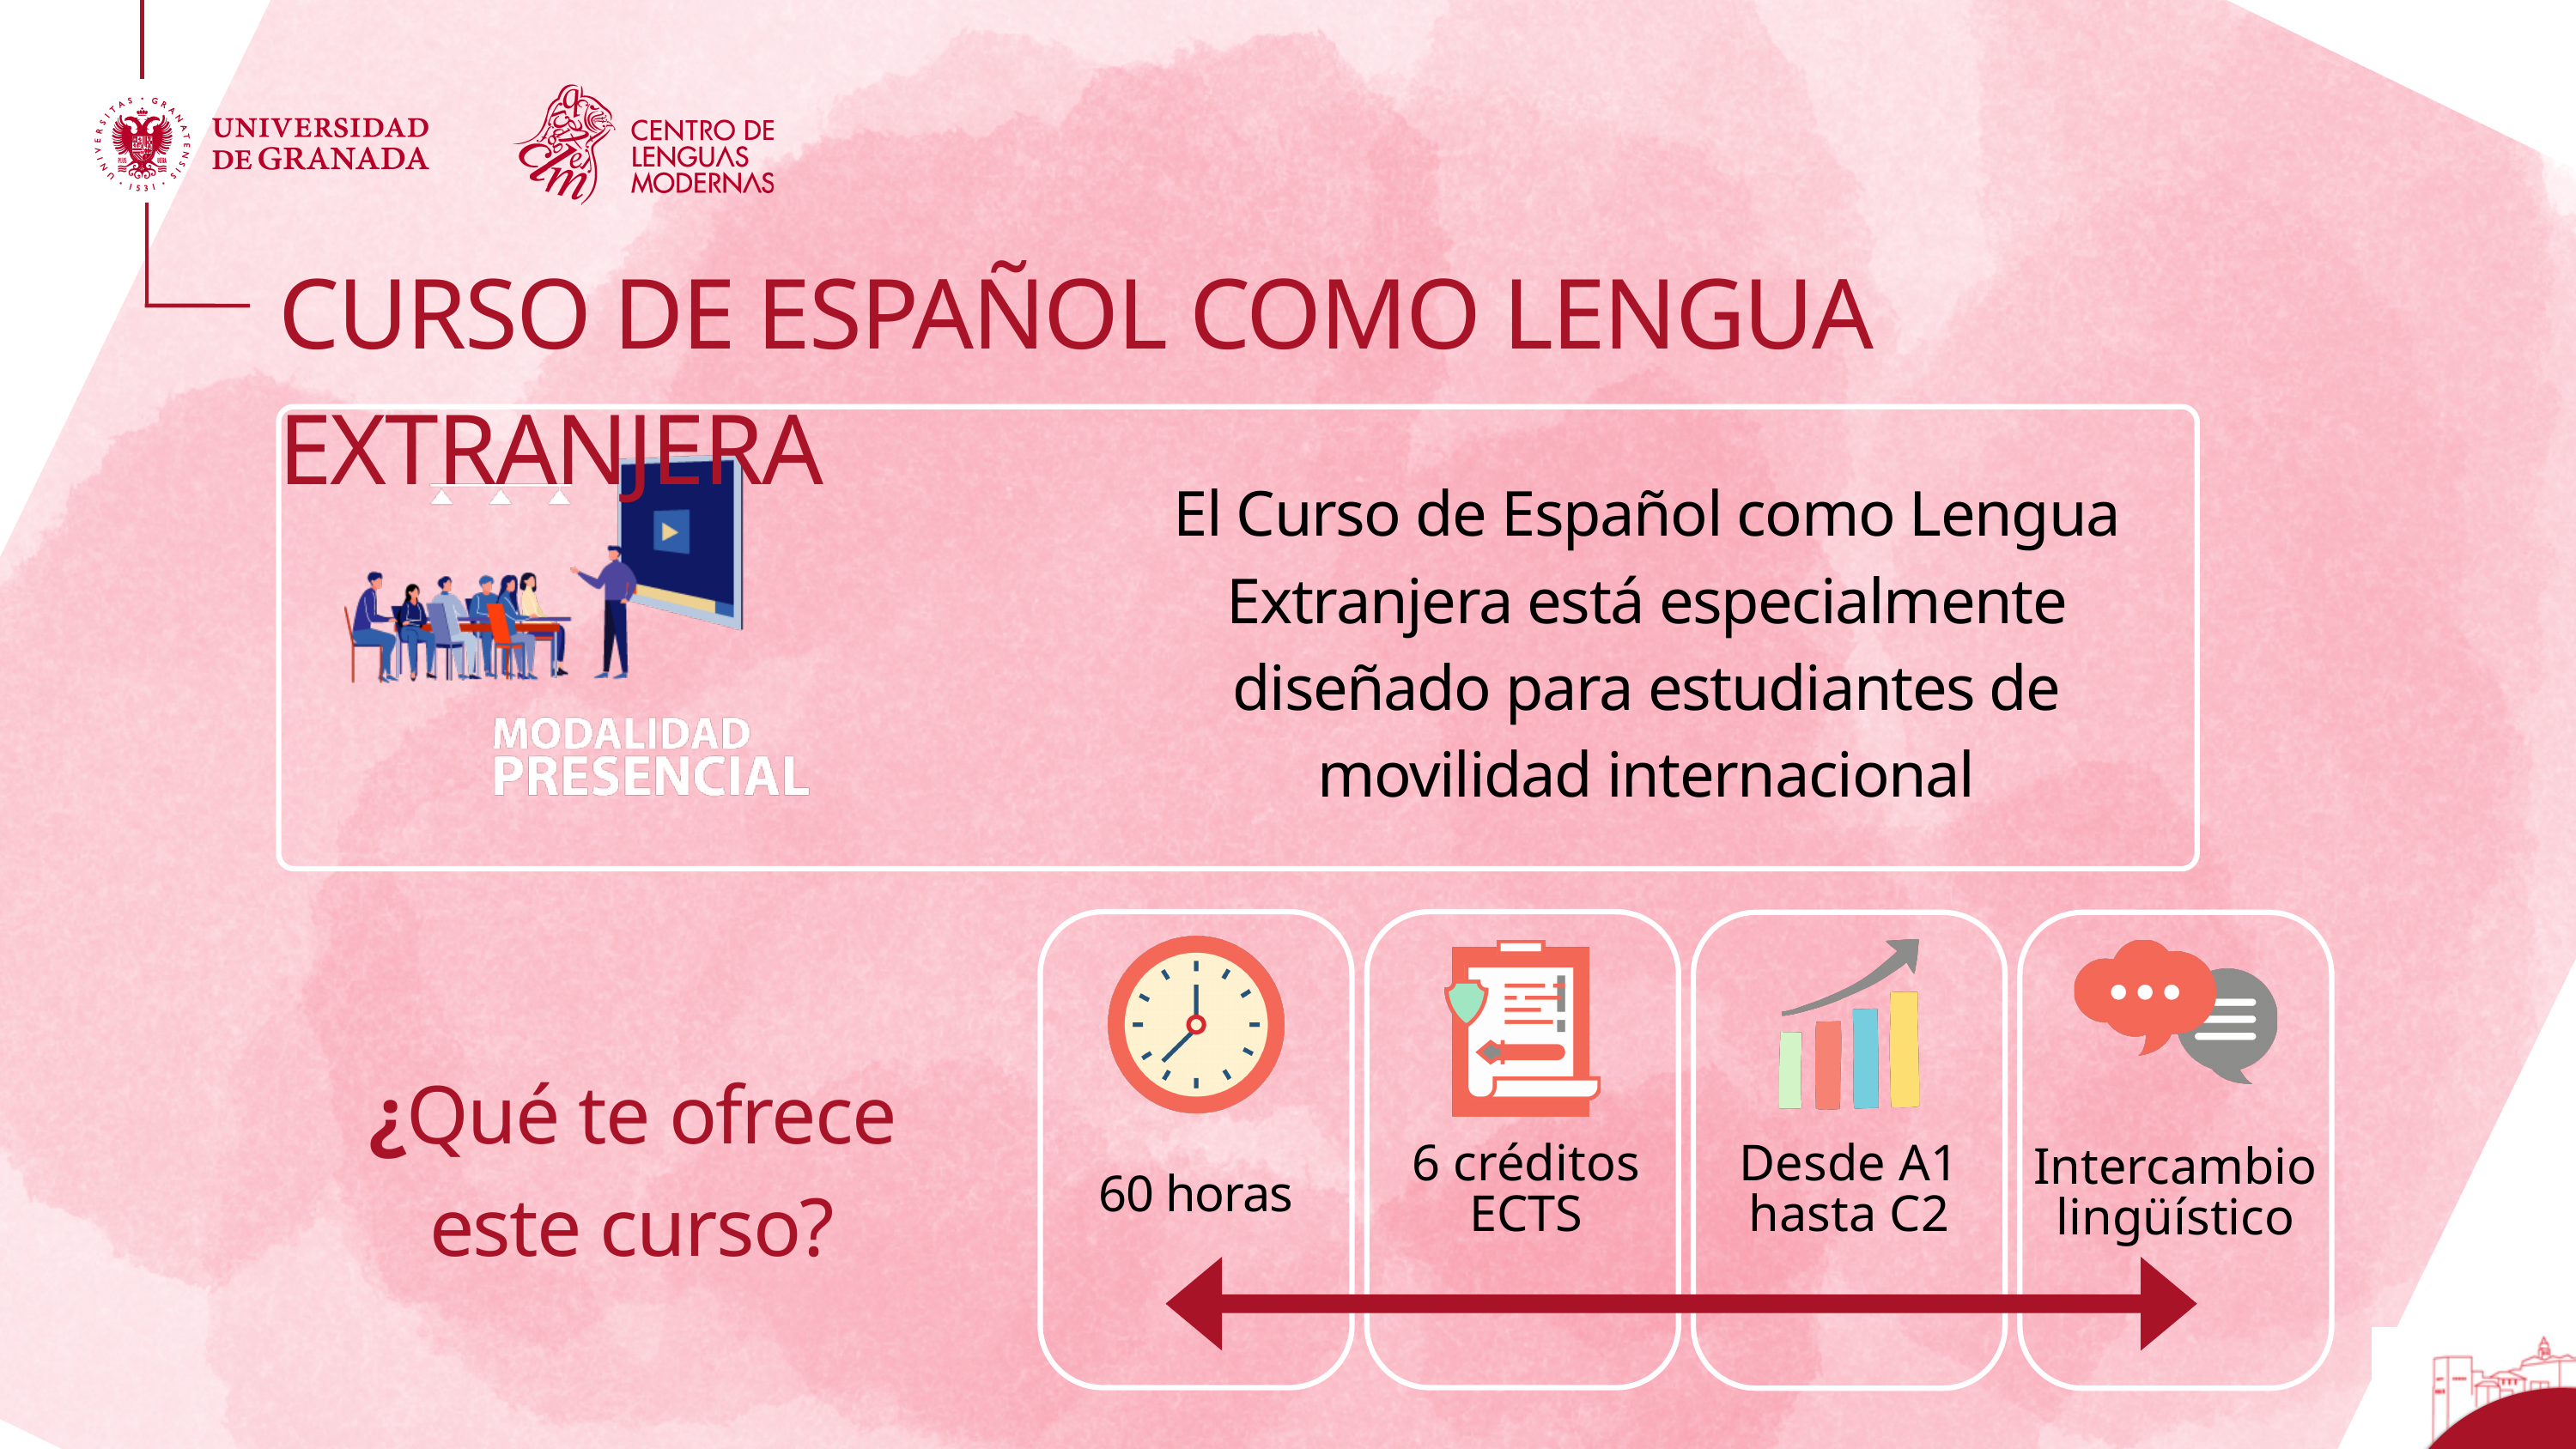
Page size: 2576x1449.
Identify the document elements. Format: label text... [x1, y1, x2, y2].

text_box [1284, 993, 1610, 1307]
text_box CURSO DE ESPAÑOL COMO LENGUA EXTRANJERA [278, 233, 2391, 504]
text_box [1778, 939, 1920, 992]
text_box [1937, 994, 2415, 1307]
text_box [2074, 940, 2278, 992]
text_box [0, 0, 2576, 1449]
text_box [1444, 940, 1601, 992]
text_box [1611, 994, 1935, 1307]
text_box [278, 406, 2197, 870]
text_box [2390, 1387, 2576, 1449]
text_box [1108, 936, 1285, 992]
text_box [94, 84, 774, 205]
text_box [2372, 1327, 2576, 1449]
text_box ¿Qué te ofrece este curso? [343, 1048, 920, 1272]
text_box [957, 993, 1283, 1307]
